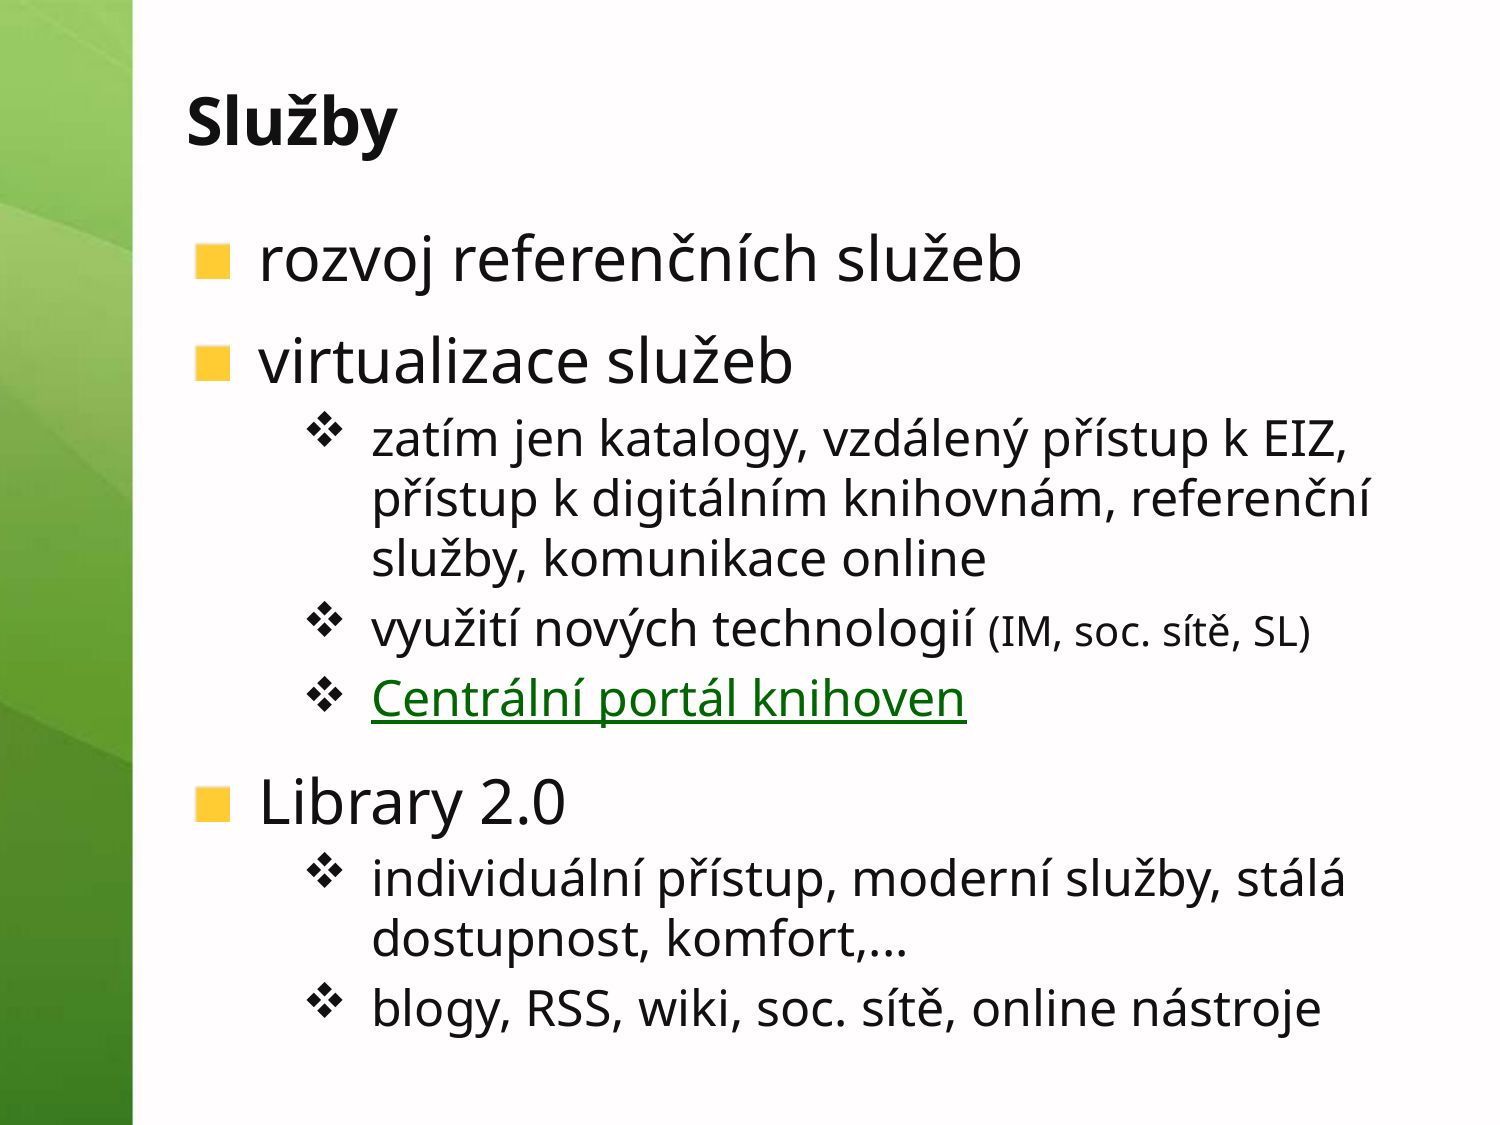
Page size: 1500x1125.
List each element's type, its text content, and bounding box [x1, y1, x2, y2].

picture [0, 0, 1500, 1125]
title Služby [171, 77, 1447, 161]
list rozvoj referenčních služeb virtualizace služeb zatím jen katalogy, vzdálený přístup k EIZ, přístup k digitálním knihovnám, referenční služby, komunikace online využití nových technologií (IM, soc. sítě, SL) Centrální portál knihoven Library 2.0 individuální přístup, moderní služby, stálá dostupnost, komfort,... blogy, RSS, wiki, soc. sítě, online nástroje [171, 196, 1483, 1094]
